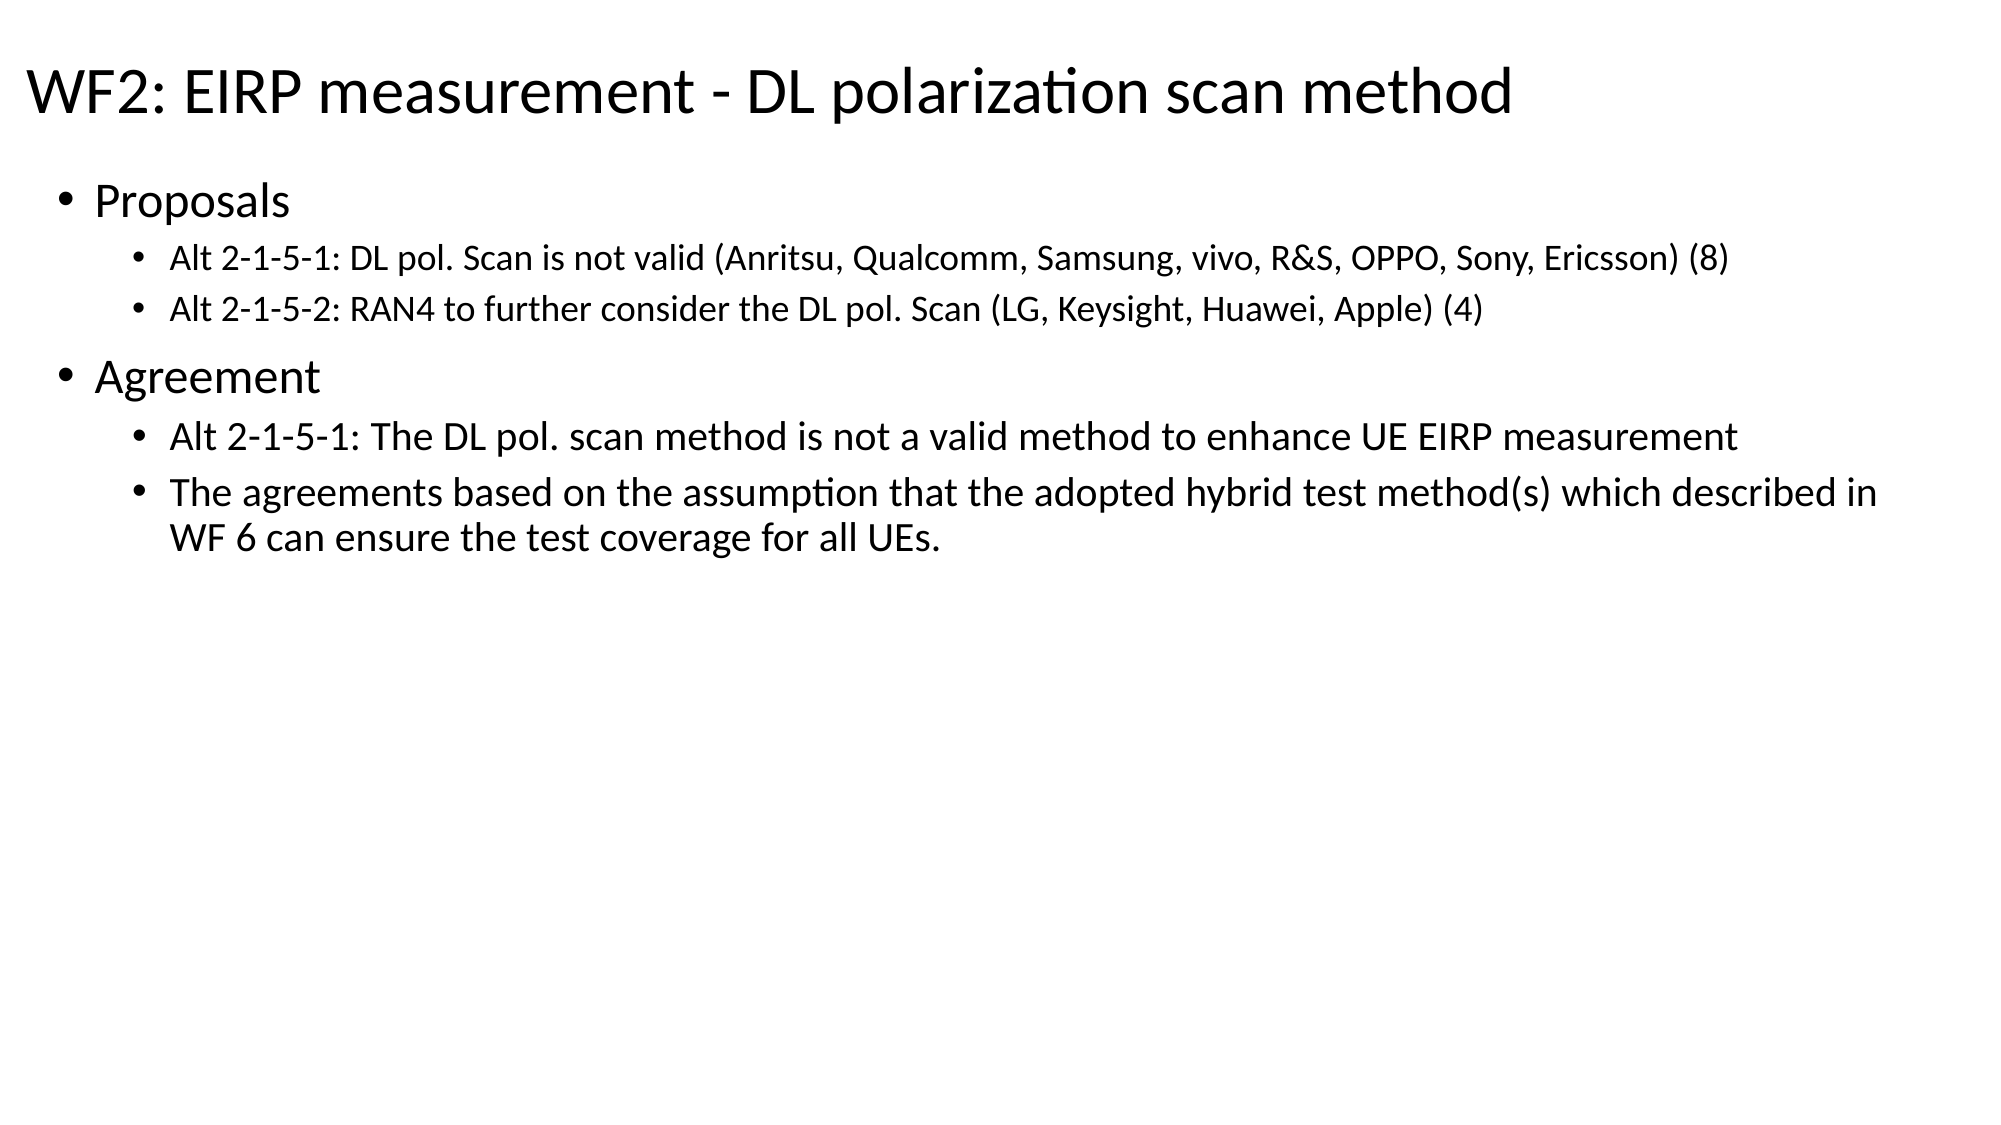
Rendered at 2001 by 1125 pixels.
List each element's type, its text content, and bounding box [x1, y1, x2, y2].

title WF2: EIRP measurement - DL polarization scan method [11, 31, 1737, 154]
list Proposals Alt 2-1-5-1: DL pol. Scan is not valid (Anritsu, Qualcomm, Samsung, vivo, R&S, OPPO, Sony, Ericsson) (8) Alt 2-1-5-2: RAN4 to further consider the DL pol. Scan (LG, Keysight, Huawei, Apple) (4) Agreement Alt 2-1-5-1: The DL pol. scan method is not a valid method to enhance UE EIRP measurement The agreements based on the assumption that the adopted hybrid test method(s) which described in WF 6 can ensure the test coverage for all UEs. [41, 166, 1956, 1125]
